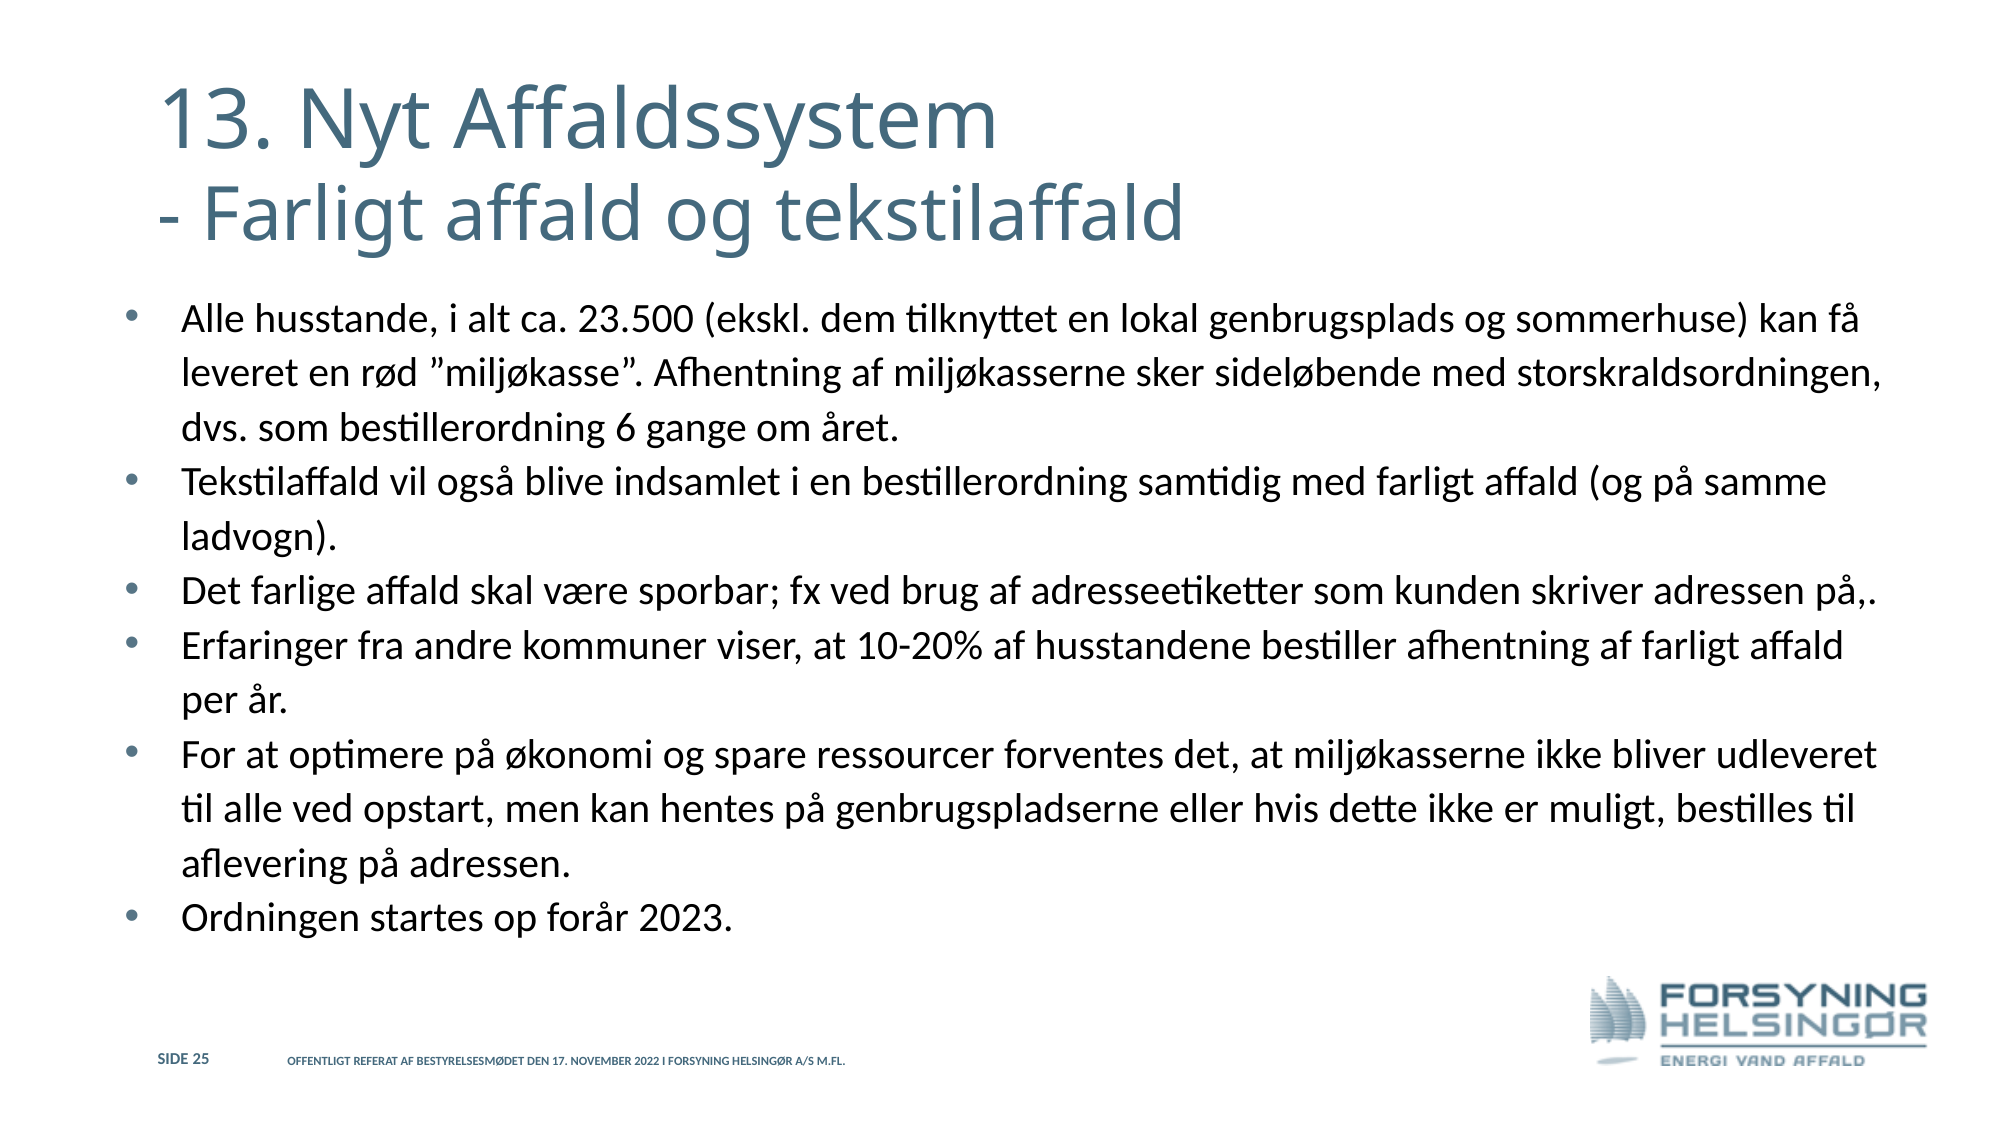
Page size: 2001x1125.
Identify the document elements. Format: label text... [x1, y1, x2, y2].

picture [1590, 976, 1929, 1066]
footer Offentligt referat af bestyrelsesmødet den 17. november 2022 i Forsyning Helsingør A/S m.fl. [287, 1039, 1138, 1068]
title 13. Nyt Affaldssystem - Farligt affald og tekstilaffald [157, 54, 1910, 256]
text_box Alle husstande, i alt ca. 23.500 (ekskl. dem tilknyttet en lokal genbrugsplads og sommerhuse) kan få leveret en rød ”miljøkasse”. Afhentning af miljøkasserne sker sideløbende med storskraldsordningen, dvs. som bestillerordning 6 gange om året. Tekstilaffald vil også blive indsamlet i en bestillerordning samtidig med farligt affald (og på samme ladvogn). Det farlige affald skal være sporbar; fx ved brug af adresseetiketter som kunden skriver adressen på,. Erfaringer fra andre kommuner viser, at 10-20% af husstandene bestiller afhentning af farligt affald per år. For at optimere på økonomi og spare ressourcer forventes det, at miljøkasserne ikke bliver udleveret til alle ved opstart, men kan hentes på genbrugspladserne eller hvis dette ikke er muligt, bestilles til aflevering på adressen. Ordningen startes op forår 2023. [109, 278, 1910, 925]
slide_number Side 25 [157, 1039, 260, 1068]
